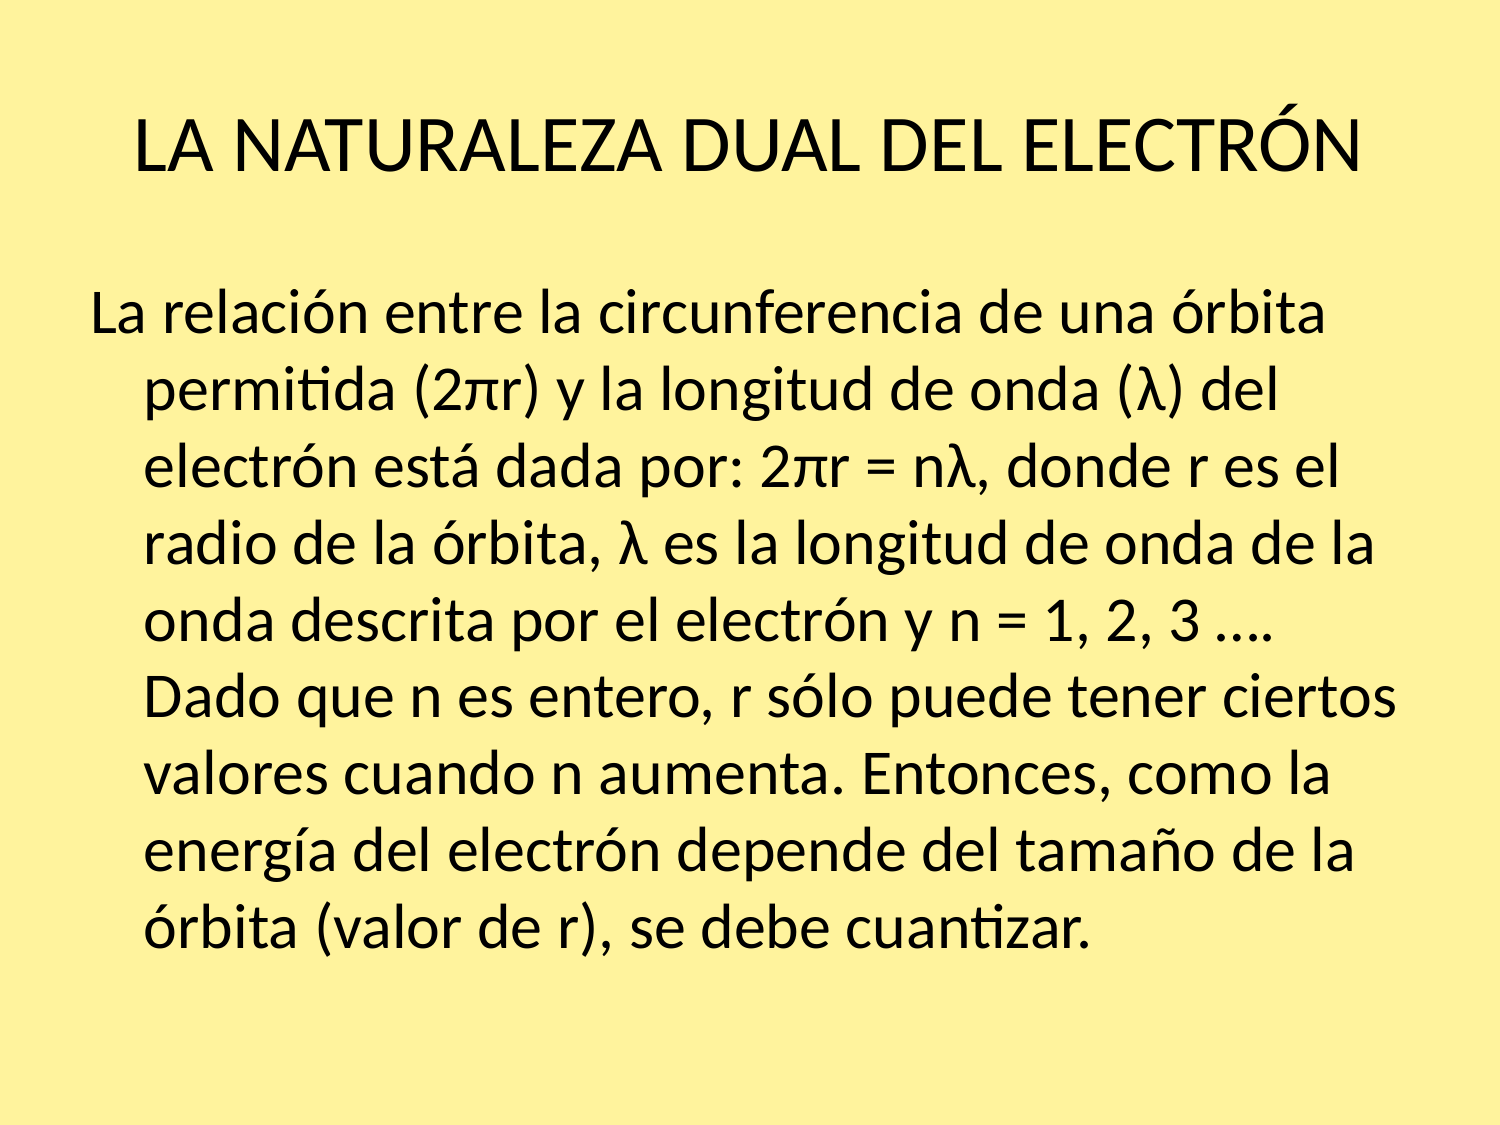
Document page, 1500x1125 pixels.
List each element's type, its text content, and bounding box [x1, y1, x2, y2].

list La relación entre la circunferencia de una órbita permitida (2πr) y la longitud de onda (λ) del electrón está dada por: 2πr = nλ, donde r es el radio de la órbita, λ es la longitud de onda de la onda descrita por el electrón y n = 1, 2, 3 …. Dado que n es entero, r sólo puede tener ciertos valores cuando n aumenta. Entonces, como la energía del electrón depende del tamaño de la órbita (valor de r), se debe cuantizar. [75, 262, 1425, 1005]
title LA NATURALEZA DUAL DEL ELECTRÓN [75, 45, 1425, 233]
